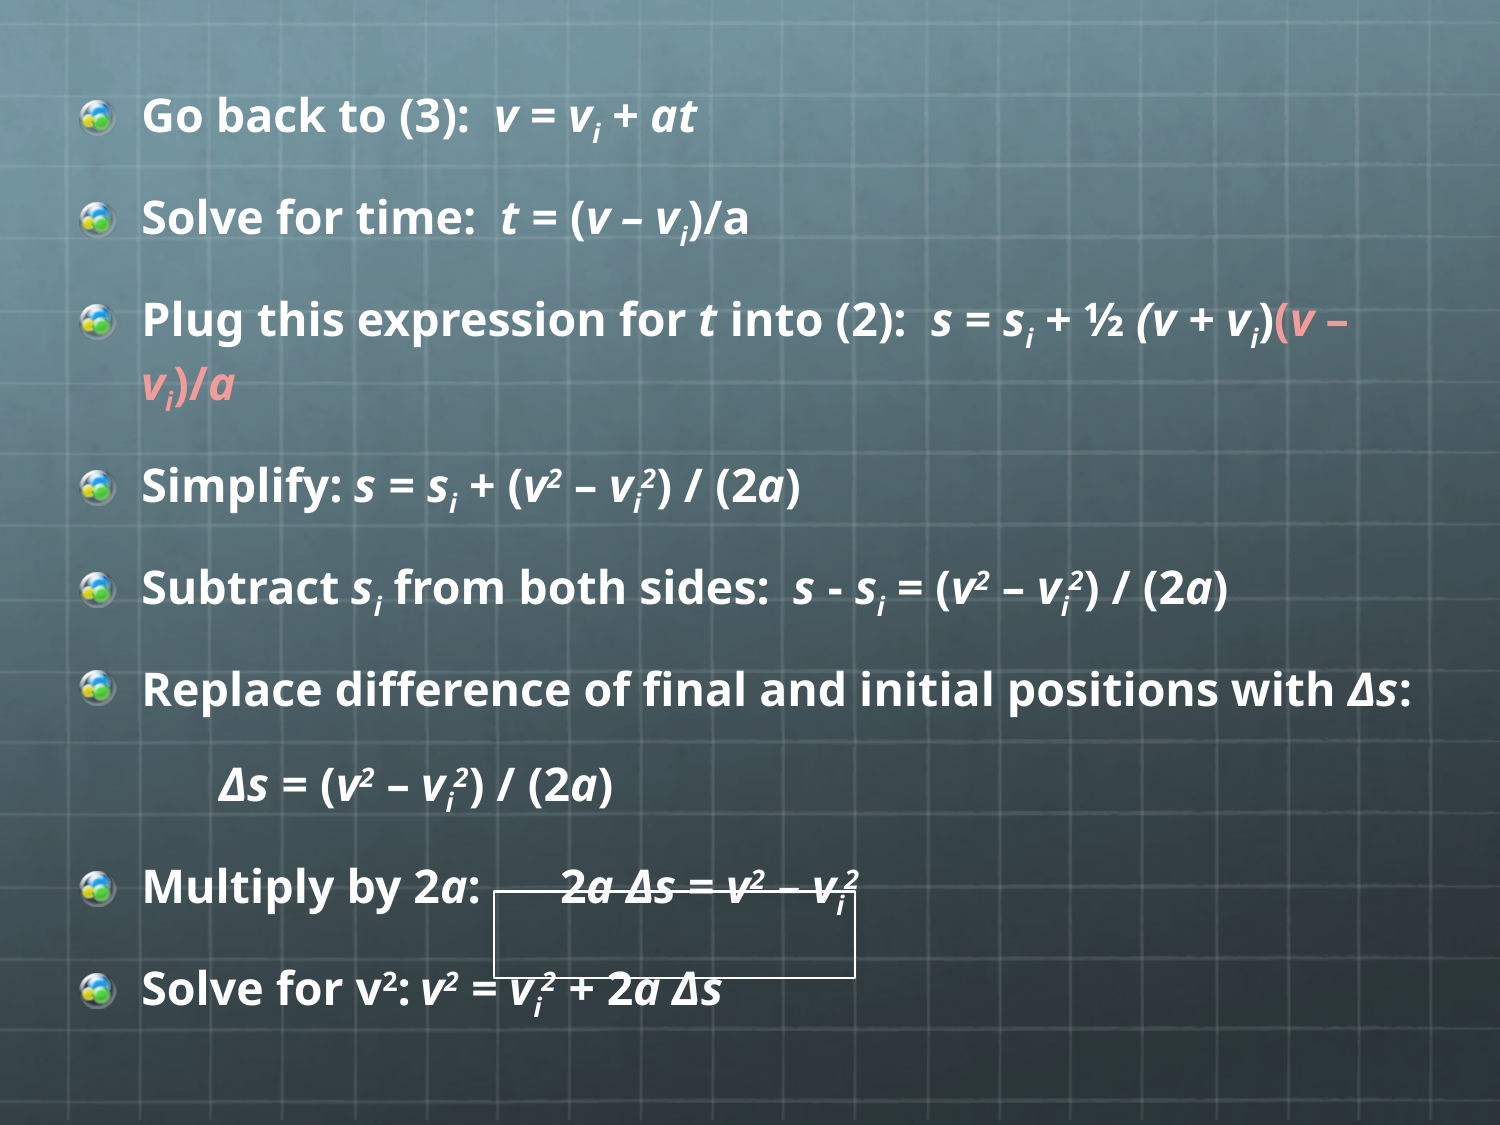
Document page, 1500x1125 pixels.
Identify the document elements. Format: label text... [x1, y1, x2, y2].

picture [0, 0, 1500, 1125]
list Go back to (3): v = vi + at Solve for time: t = (v – vi)/a Plug this expression for t into (2): s = si + ½ (v + vi)(v –vi)/a Simplify: s = si + (v2 – vi2) / (2a) Subtract si from both sides: s - si = (v2 – vi2) / (2a) Replace difference of final and initial positions with Δs: Δs = (v2 – vi2) / (2a) Multiply by 2a: 2a Δs = v2 – vi2 Solve for v2: v2 = vi2 + 2a Δs [64, 78, 1437, 1083]
text_box [493, 890, 856, 979]
